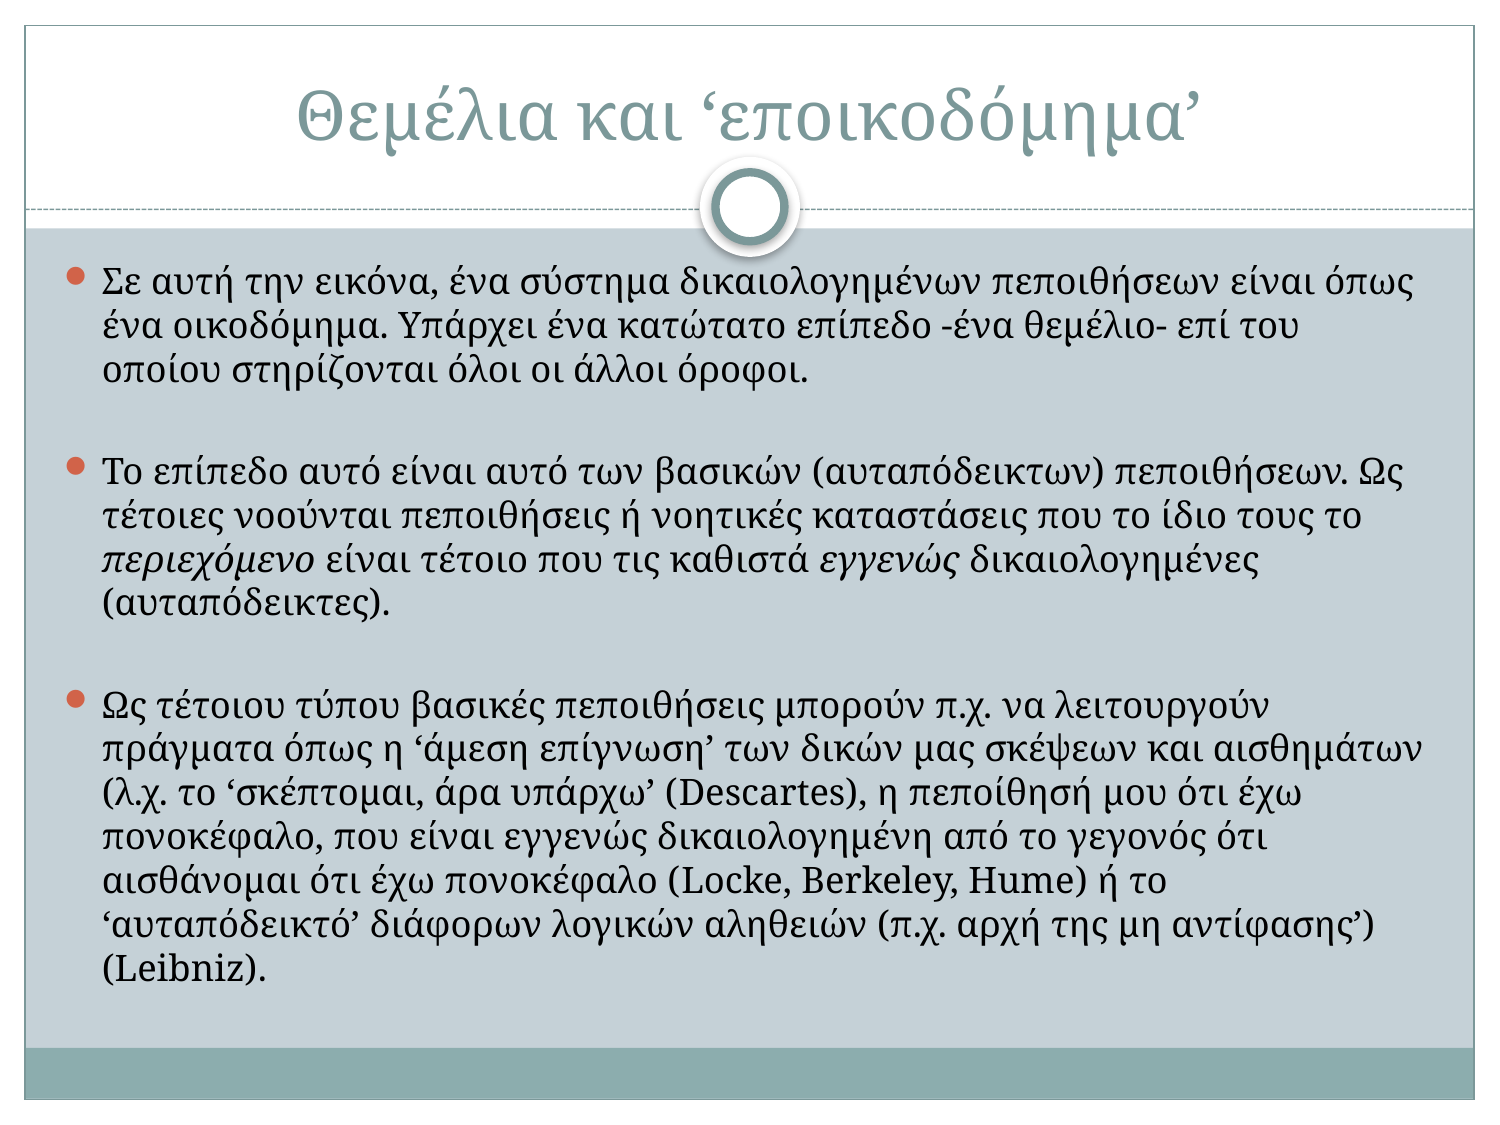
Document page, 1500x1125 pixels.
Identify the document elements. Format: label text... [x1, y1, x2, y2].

title Θεμέλια και ‘εποικοδόμημα’ [49, 37, 1450, 162]
list Σε αυτή την εικόνα, ένα σύστημα δικαιολογημένων πεποιθήσεων είναι όπως ένα οικοδόμημα. Υπάρχει ένα κατώτατο επίπεδο -ένα θεμέλιο- επί του οποίου στηρίζονται όλοι οι άλλοι όροφοι. To επίπεδο αυτό είναι αυτό των βασικών (αυταπόδεικτων) πεποιθήσεων. Ως τέτοιες νοούνται πεποιθήσεις ή νοητικές καταστάσεις που το ίδιο τους το περιεχόμενο είναι τέτοιο που τις καθιστά εγγενώς δικαιολογημένες (αυταπόδεικτες). Ως τέτοιου τύπου βασικές πεποιθήσεις μπορούν π.χ. να λειτουργούν πράγματα όπως η ‘άμεση επίγνωση’ των δικών μας σκέψεων και αισθημάτων (λ.χ. το ‘σκέπτομαι, άρα υπάρχω’ (Descartes), η πεποίθησή μου ότι έχω πονοκέφαλο, που είναι εγγενώς δικαιολογημένη από το γεγονός ότι αισθάνομαι ότι έχω πονοκέφαλο (Locke, Berkeley, Hume) ή το ‘αυταπόδεικτό’ διάφορων λογικών αληθειών (π.χ. αρχή της μη αντίφασης’) (Leibniz). [49, 250, 1445, 1001]
